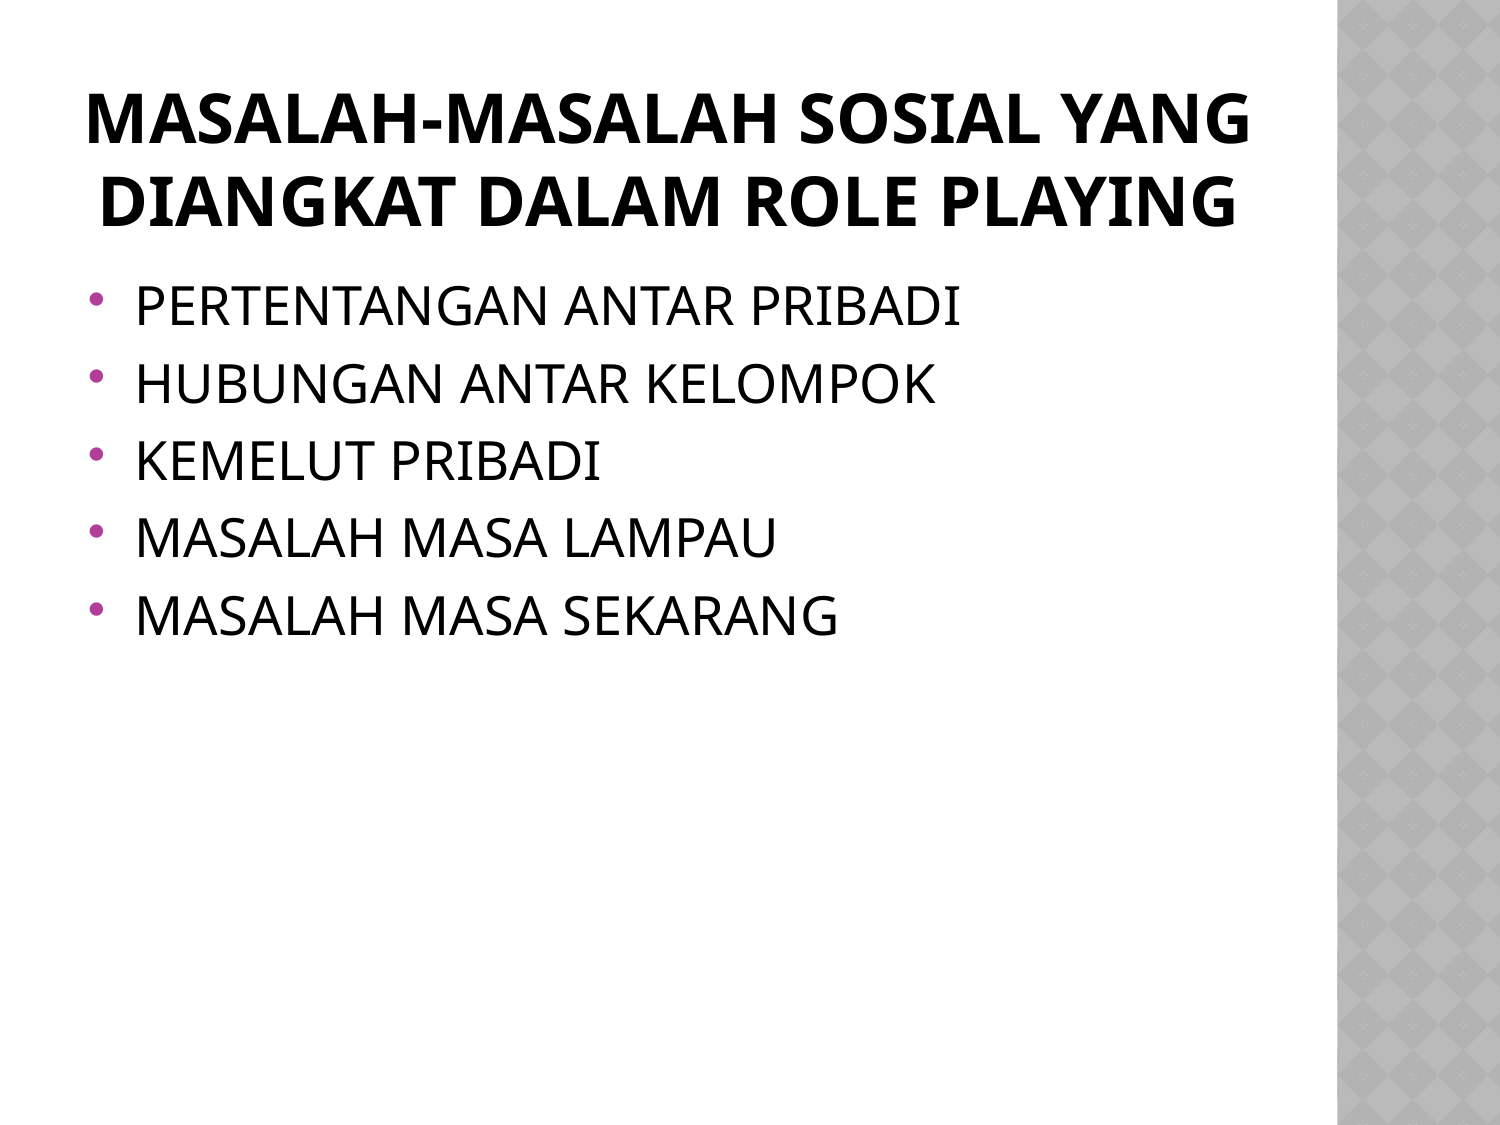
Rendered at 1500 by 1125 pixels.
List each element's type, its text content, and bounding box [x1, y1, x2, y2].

list PERTENTANGAN ANTAR PRIBADI HUBUNGAN ANTAR KELOMPOK KEMELUT PRIBADI MASALAH MASA LAMPAU MASALAH MASA SEKARANG [75, 264, 1263, 1059]
title MASALAH-MASALAH SOSIAL YANG DIANGKAT DALAM ROLE PLAYING [75, 52, 1263, 240]
